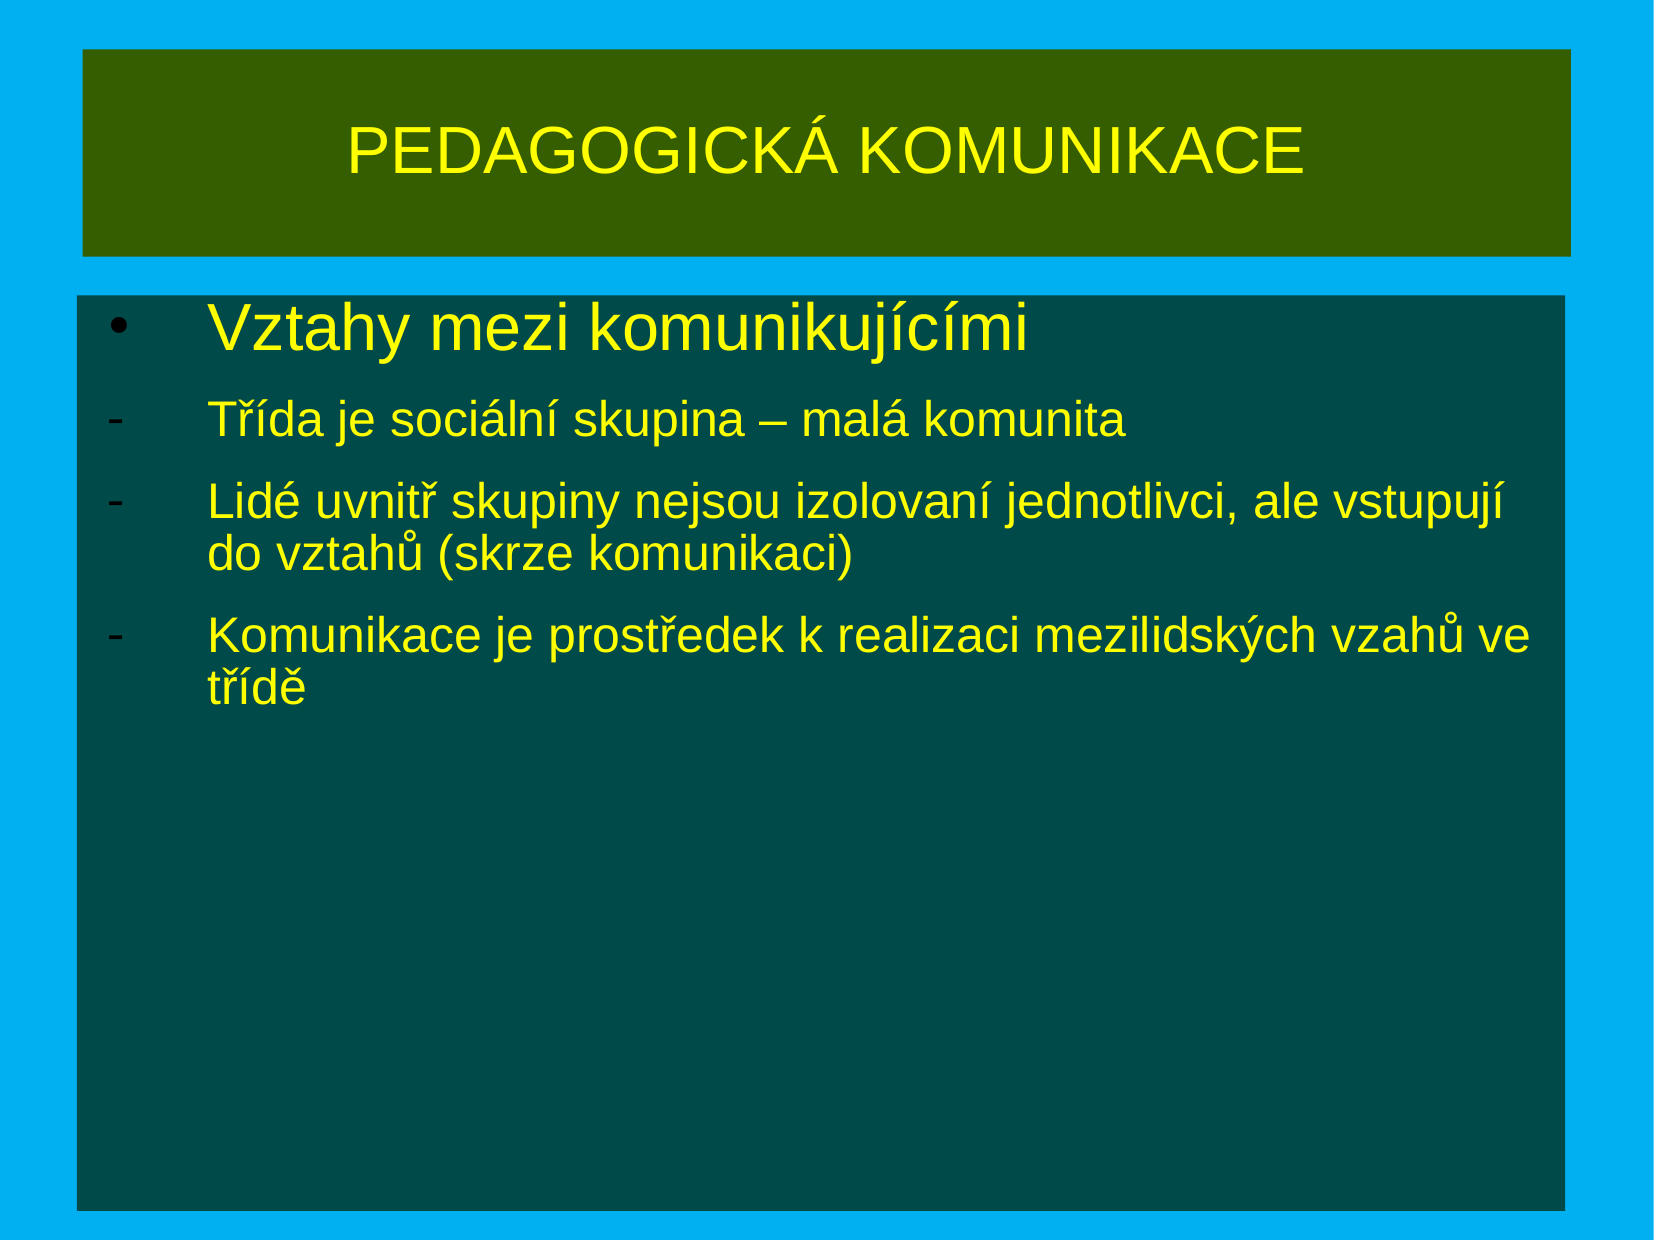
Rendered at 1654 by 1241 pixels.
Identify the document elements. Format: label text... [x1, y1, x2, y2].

title PEDAGOGICKÁ KOMUNIKACE [82, 49, 1571, 257]
list Vztahy mezi komunikujícími Třída je sociální skupina – malá komunita Lidé uvnitř skupiny nejsou izolovaní jednotlivci, ale vstupují do vztahů (skrze komunikaci) Komunikace je prostředek k realizaci mezilidských vzahů ve třídě [76, 295, 1566, 1211]
